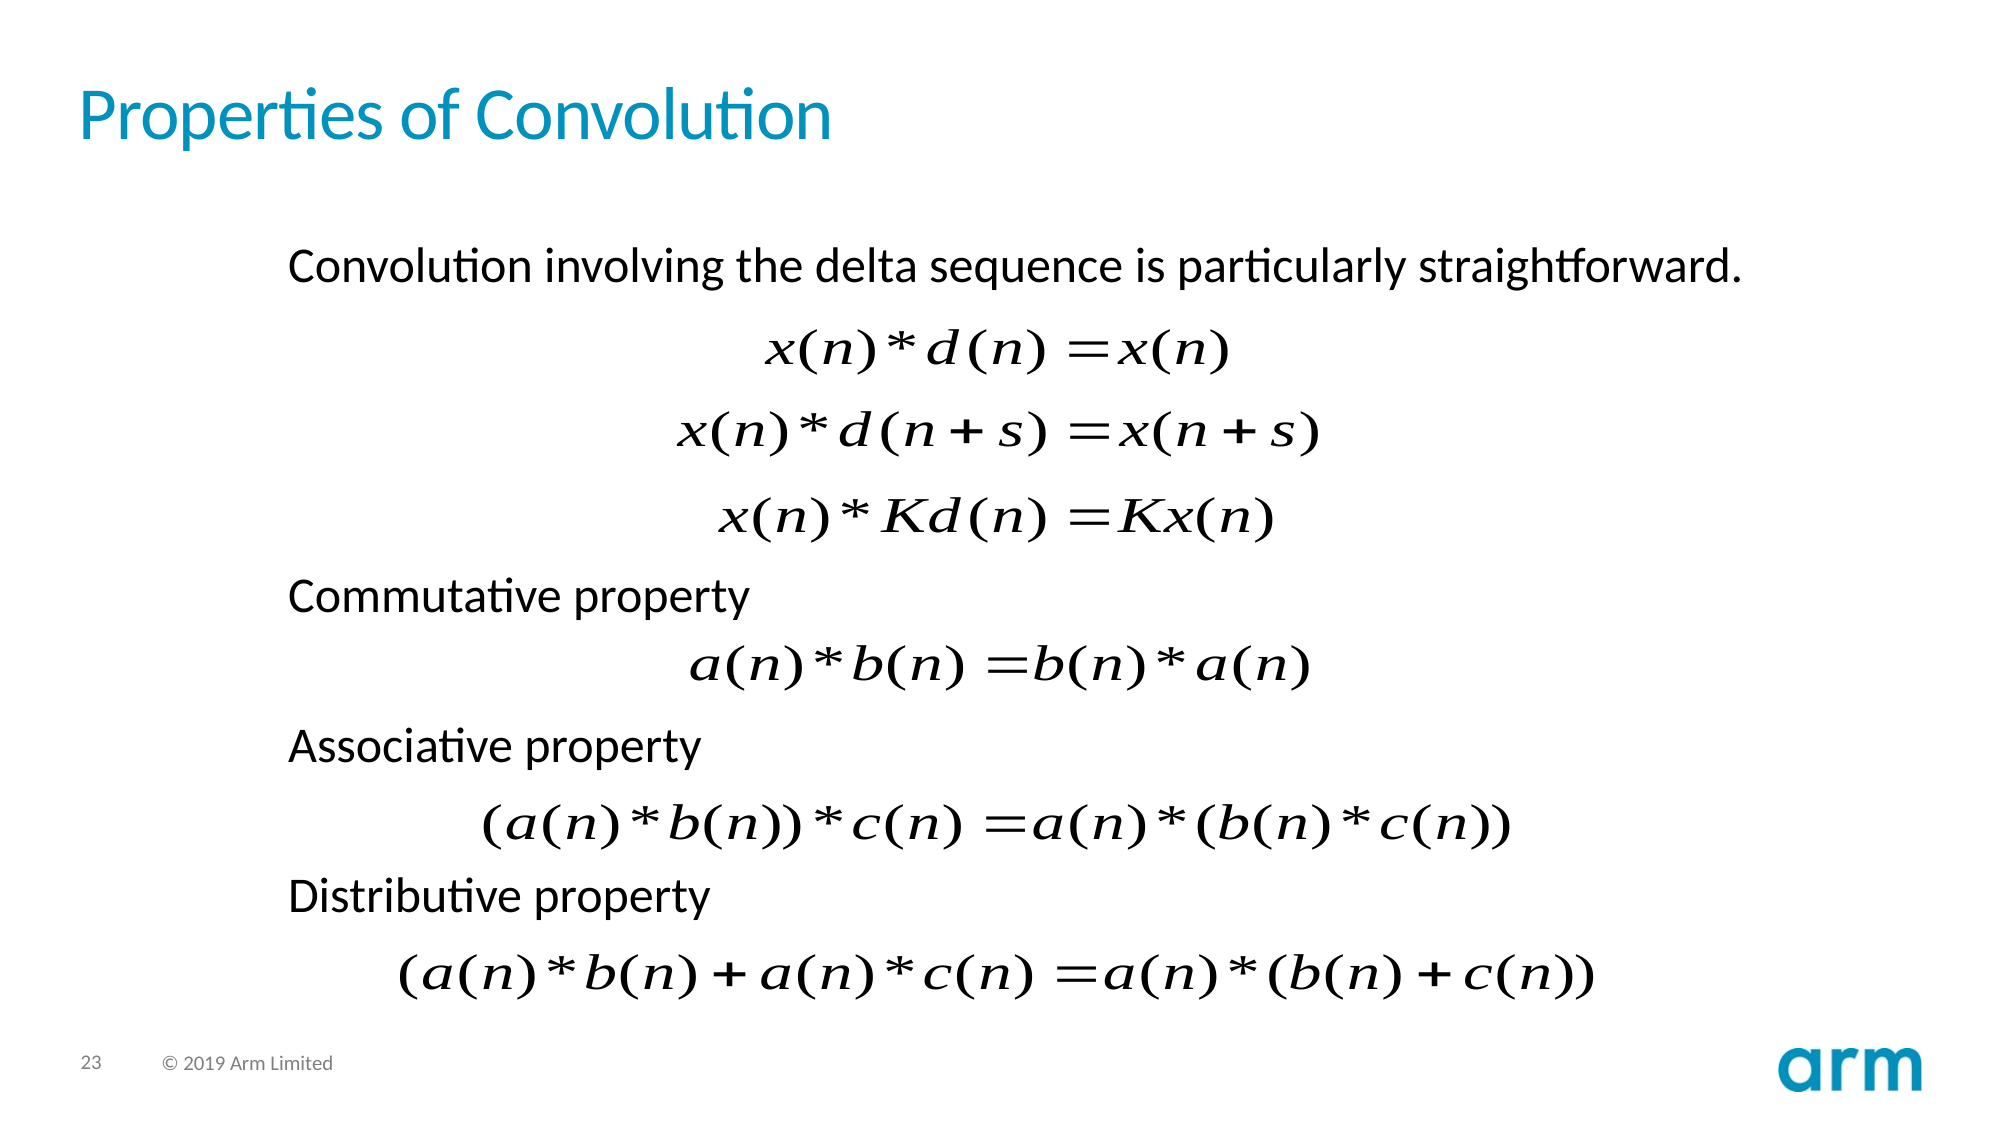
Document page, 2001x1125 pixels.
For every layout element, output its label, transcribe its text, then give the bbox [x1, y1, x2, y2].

picture [1788, 1056, 1812, 1083]
title Properties of Convolution [78, 78, 1922, 186]
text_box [705, 485, 1287, 553]
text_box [678, 634, 1321, 702]
picture [1778, 1048, 1794, 1067]
picture [1778, 1072, 1794, 1092]
picture [1803, 1048, 1922, 1092]
text_box Convolution involving the delta sequence is particularly straightforward. Commutative property Associative property Distributive property [288, 232, 2000, 944]
picture [1911, 1048, 1922, 1062]
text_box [387, 943, 1611, 1011]
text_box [471, 793, 1528, 861]
picture [1889, 1048, 1903, 1053]
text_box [752, 318, 1244, 386]
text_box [664, 399, 1335, 467]
